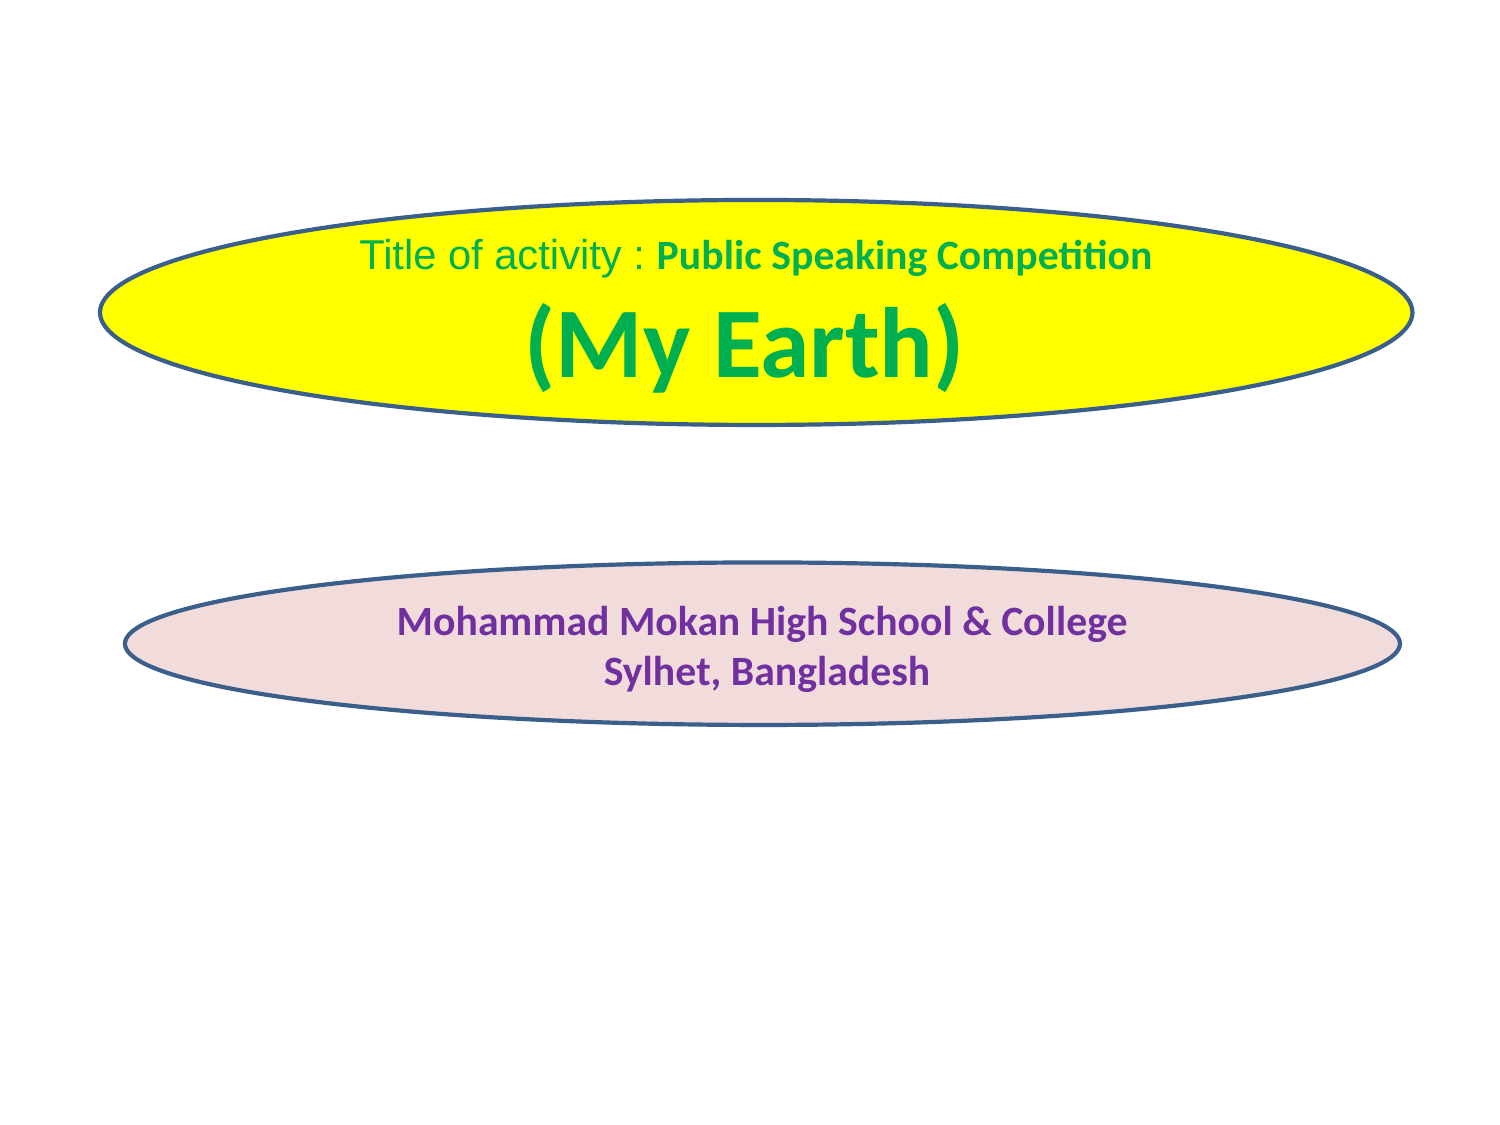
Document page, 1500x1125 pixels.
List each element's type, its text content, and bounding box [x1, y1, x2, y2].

text_box Mohammad Mokan High School & College Sylhet, Bangladesh [122, 560, 1403, 728]
text_box Title of activity : Public Speaking Competition (My Earth) [97, 197, 1415, 428]
